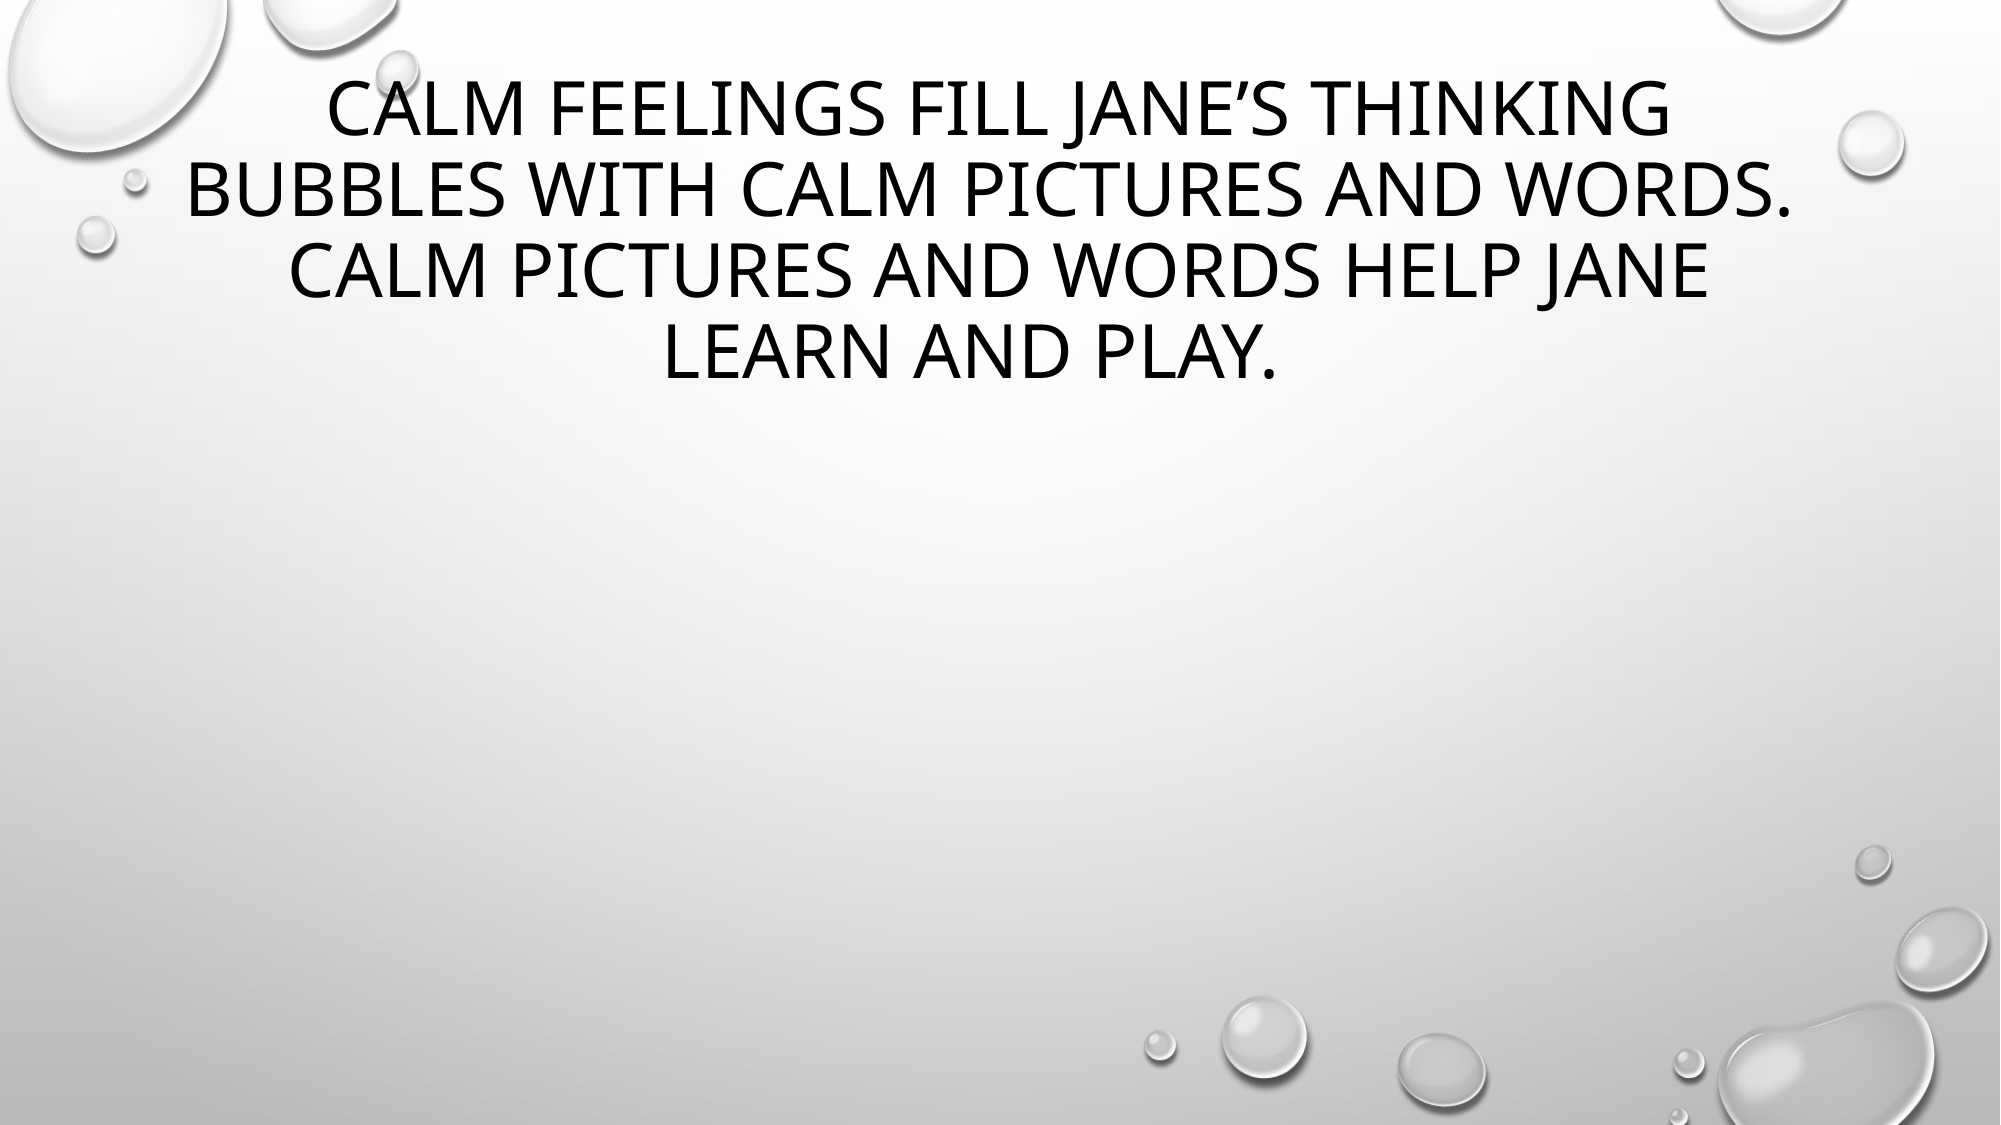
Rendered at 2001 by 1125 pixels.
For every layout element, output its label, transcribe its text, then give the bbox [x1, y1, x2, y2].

picture [0, 0, 2000, 1125]
title Calm feelings fill Jane’s thinking bubbles with calm pictures and words. Calm pictures and words help Jane learn and play. [149, 101, 1851, 364]
